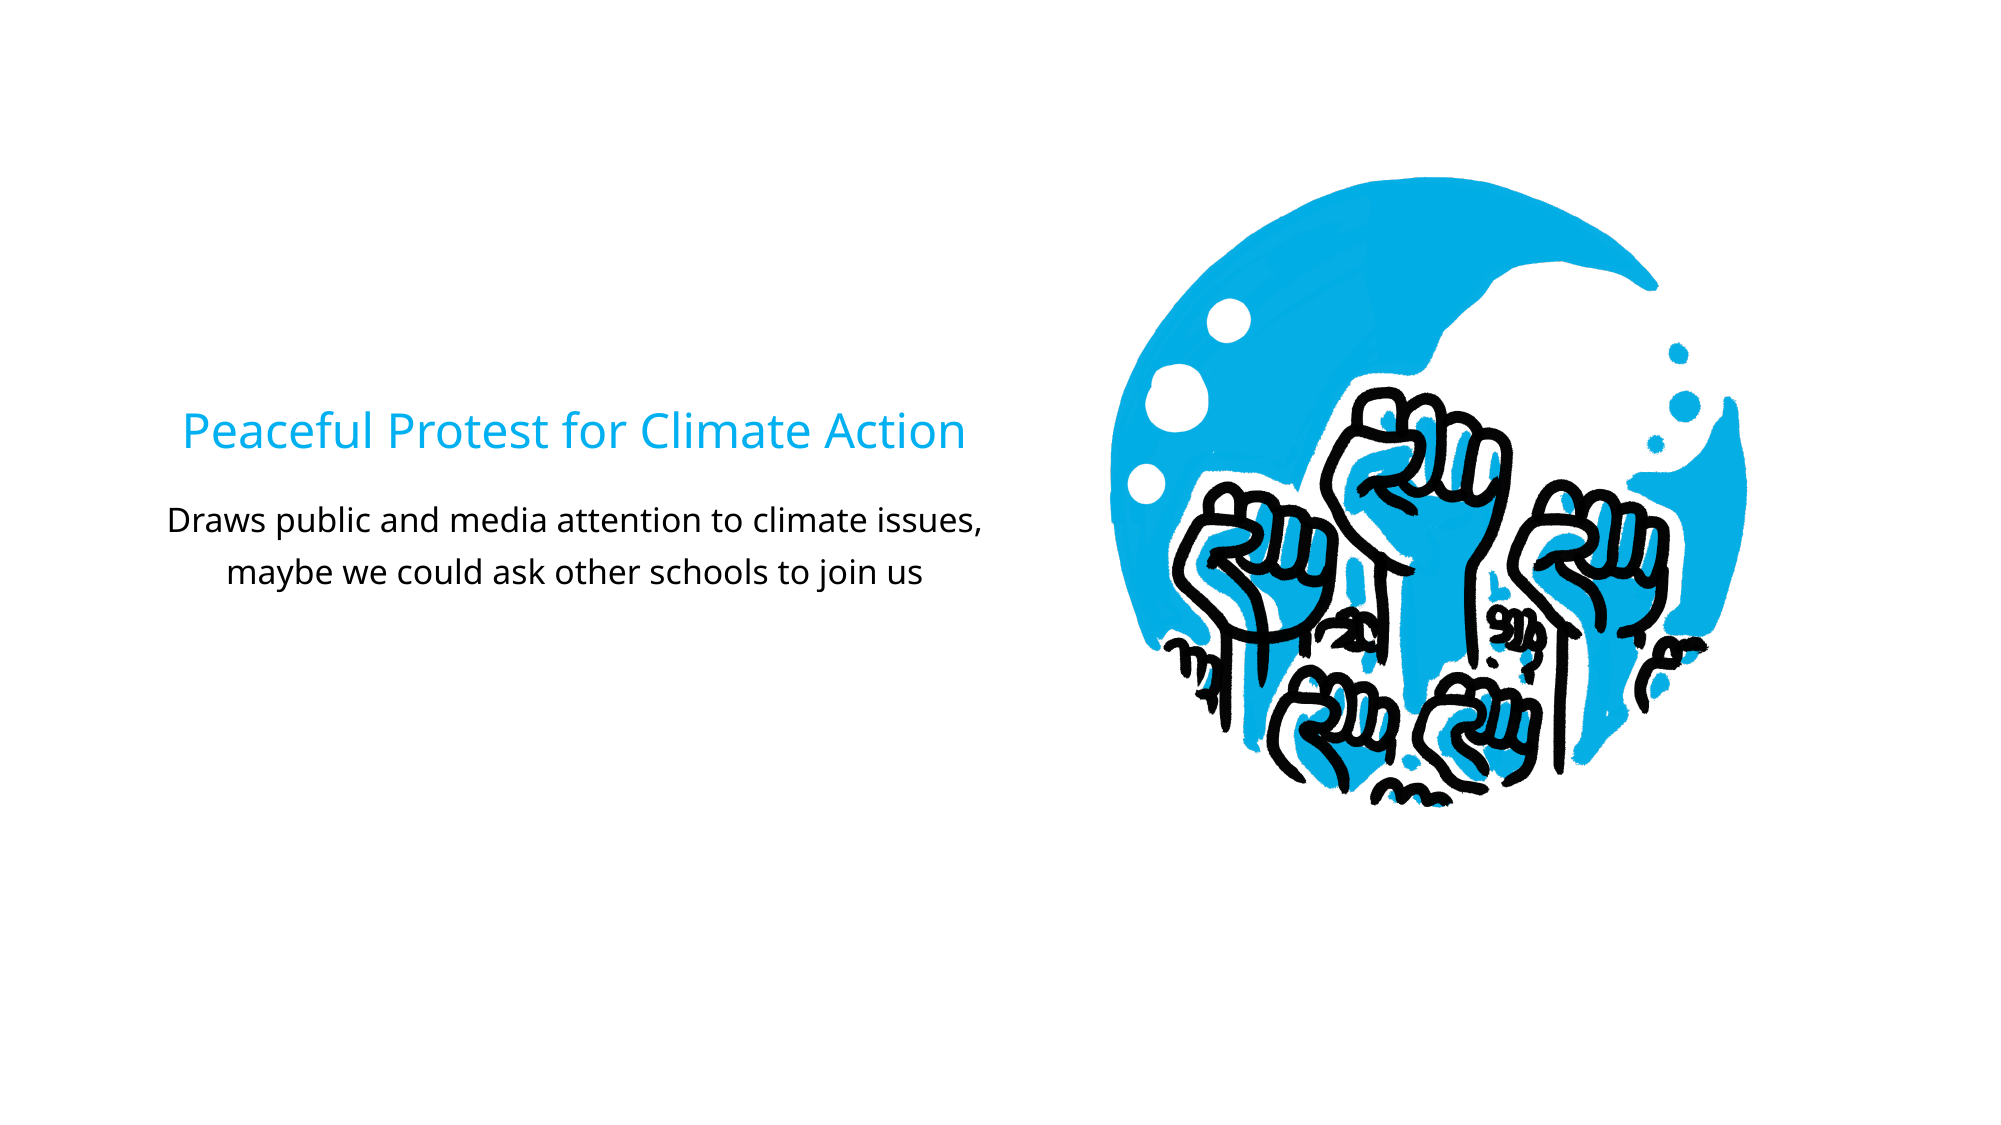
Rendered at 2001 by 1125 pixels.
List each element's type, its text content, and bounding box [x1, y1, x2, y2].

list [999, 134, 1851, 855]
list Peaceful Protest for Climate Action Draws public and media attention to climate issues, maybe we could ask other schools to join us [150, 406, 999, 764]
